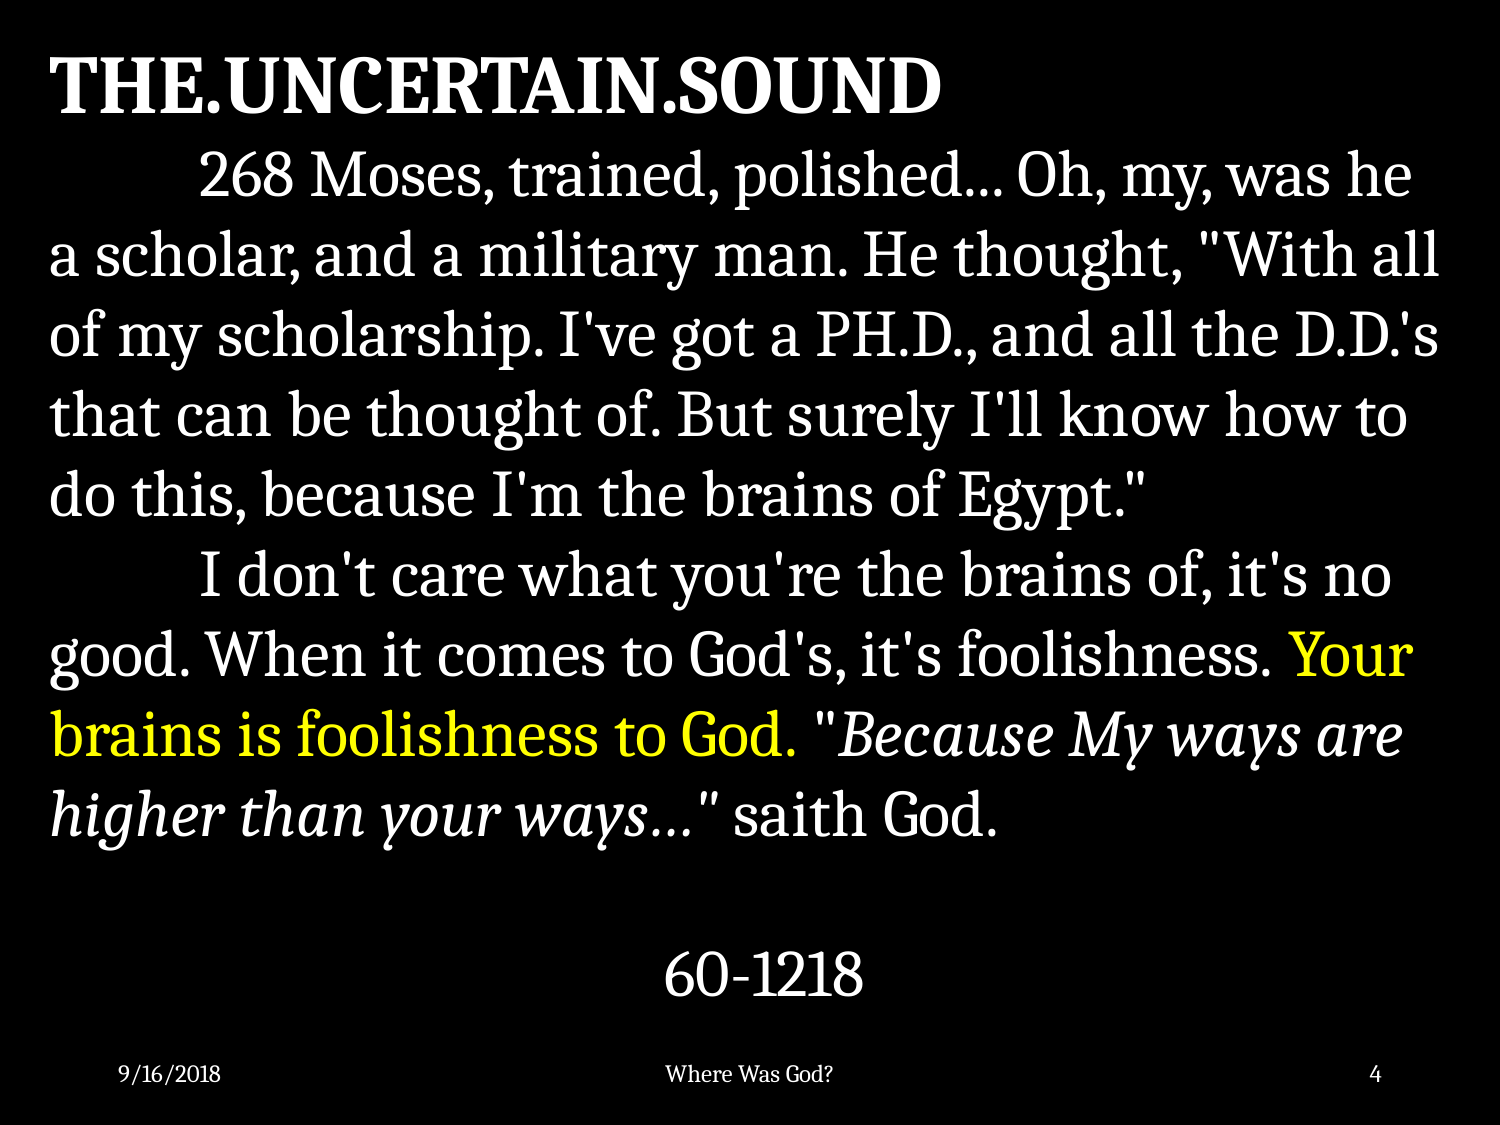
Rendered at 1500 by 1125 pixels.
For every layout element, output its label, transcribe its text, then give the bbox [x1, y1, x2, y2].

footer Where Was God? [496, 1042, 1004, 1103]
text_box THE.UNCERTAIN.SOUND 268 Moses, trained, polished... Oh, my, was he a scholar, and a military man. He thought, "With all of my scholarship. I've got a PH.D., and all the D.D.'s that can be thought of. But surely I'll know how to do this, because I'm the brains of Egypt." I don't care what you're the brains of, it's no good. When it comes to God's, it's foolishness. Your brains is foolishness to God. "Because My ways are higher than your ways…" saith God. 60-1218 [35, 22, 1469, 1017]
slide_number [103, 1042, 441, 1103]
slide_number 4 [1059, 1042, 1397, 1103]
